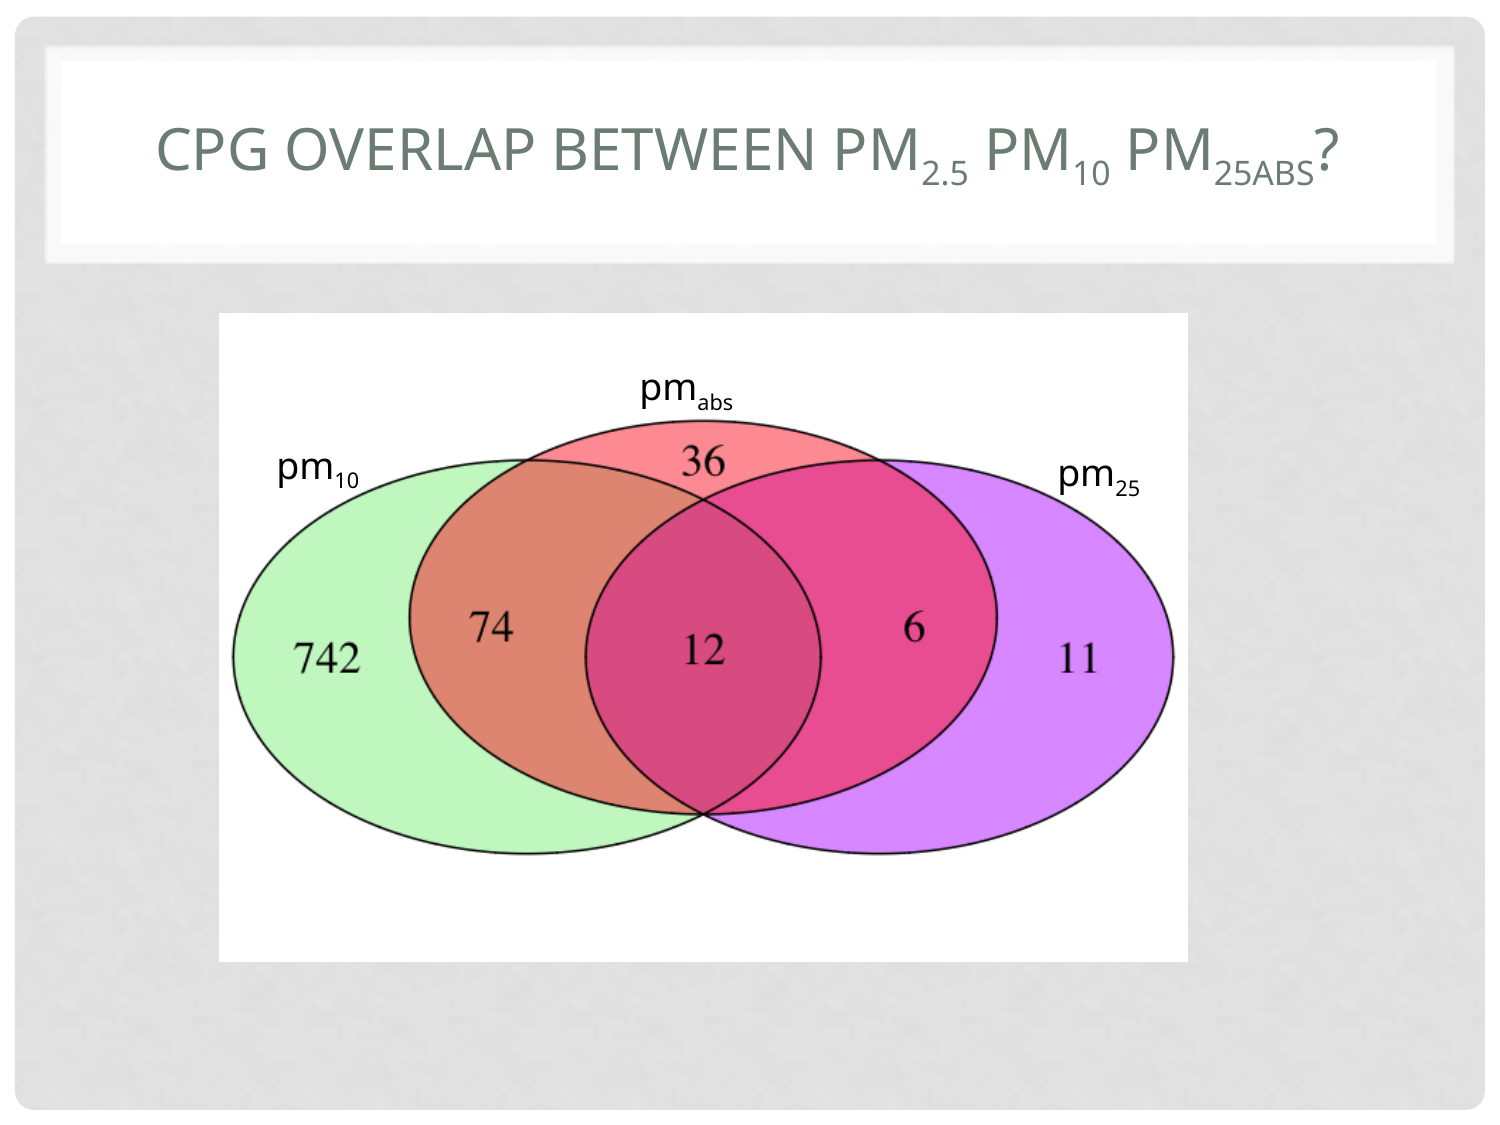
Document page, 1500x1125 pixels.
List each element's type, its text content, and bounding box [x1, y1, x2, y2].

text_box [219, 313, 1221, 962]
title CpG Overlap between pm2.5 PM10 PM25ABS? [69, 66, 1425, 238]
